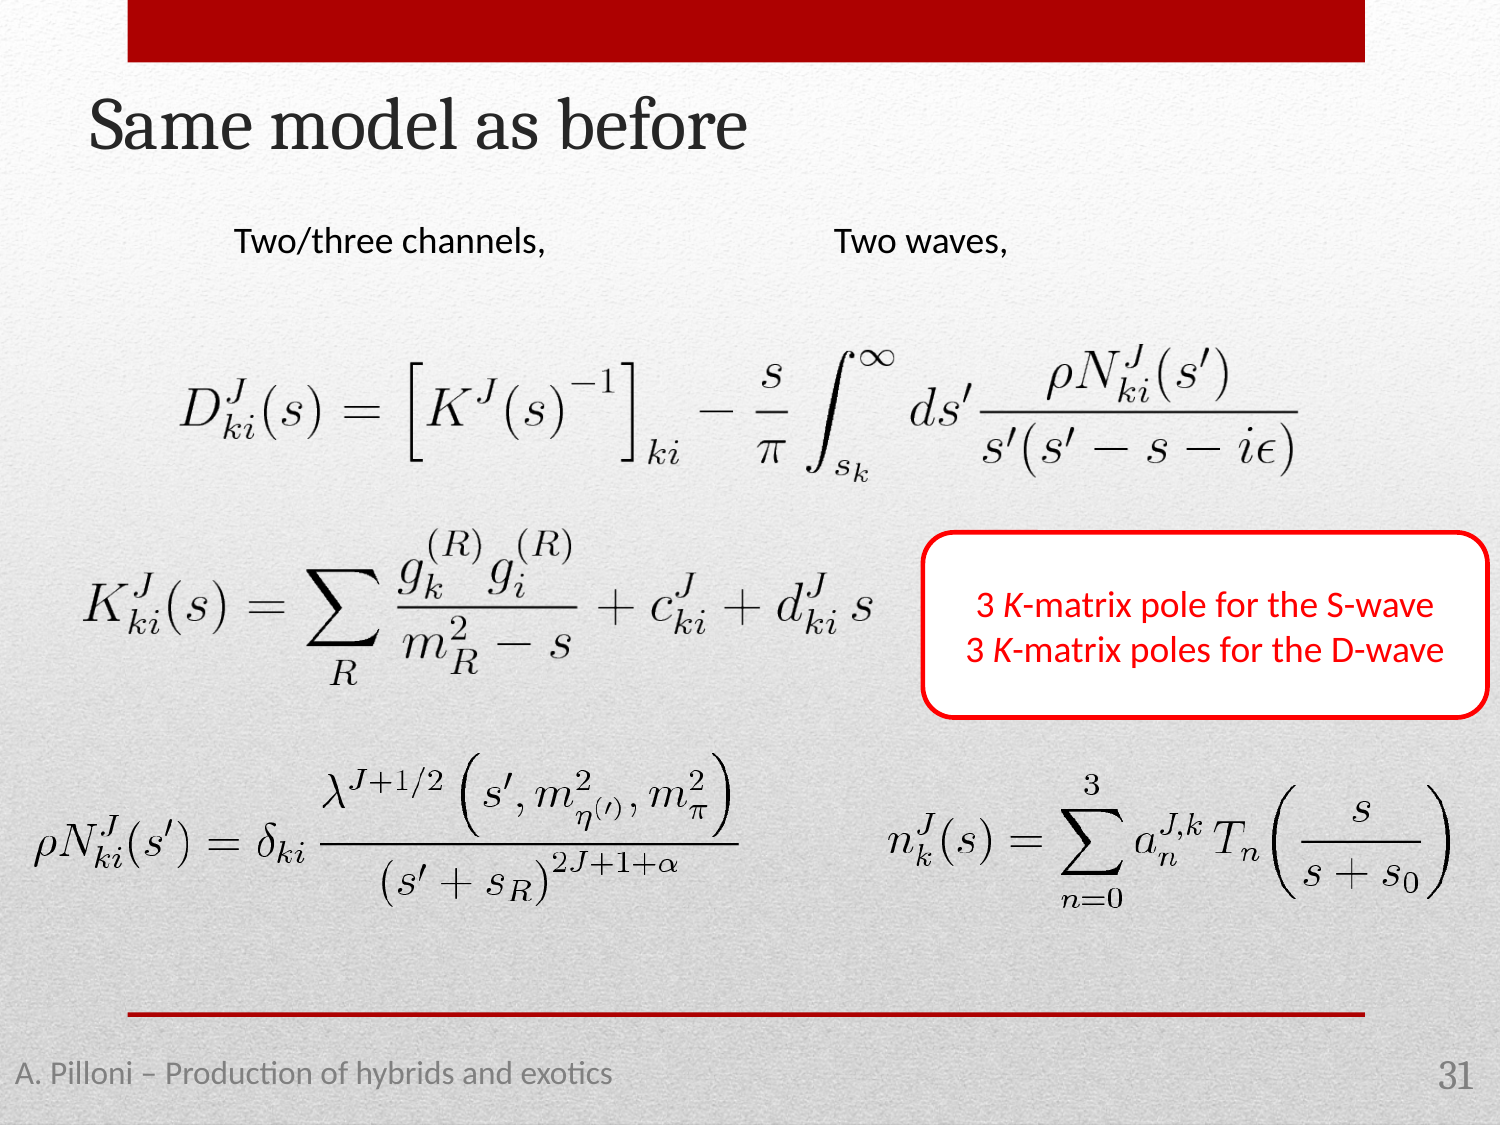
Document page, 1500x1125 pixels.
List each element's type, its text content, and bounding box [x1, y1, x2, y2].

text_box 3 K-matrix pole for the S-wave 3 K-matrix poles for the D-wave [921, 530, 1490, 720]
text_box Same model as before [74, 0, 1425, 173]
picture [21, 746, 757, 915]
picture [178, 343, 1306, 497]
picture [876, 761, 1460, 913]
text_box A. Pilloni – Production of hybrids and exotics [0, 1043, 1131, 1099]
slide_number 31 [1362, 1043, 1488, 1104]
picture [74, 520, 880, 699]
